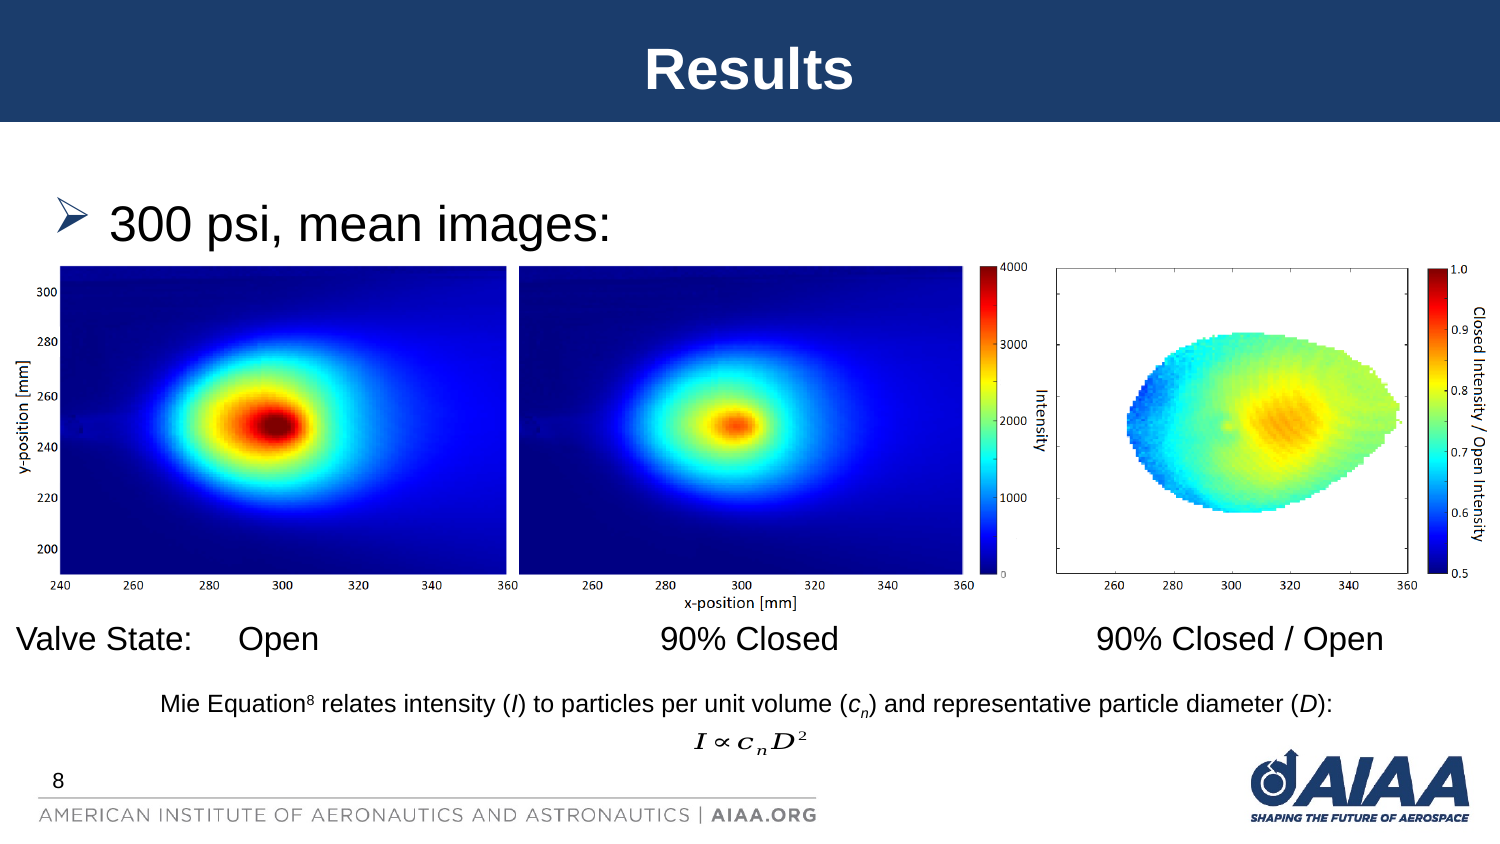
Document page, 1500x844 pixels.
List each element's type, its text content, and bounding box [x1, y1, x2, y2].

title Results [37, 23, 1463, 109]
text_box Valve State: [1, 620, 208, 665]
slide_number 8 [37, 759, 188, 788]
list 300 psi, mean images: [37, 184, 1464, 256]
text_box Open [223, 624, 335, 665]
picture [0, 122, 1500, 844]
text_box 90% Closed [645, 624, 855, 665]
list 300 psi, mean images: [37, 624, 1464, 737]
text_box 90% Closed / Open [1081, 624, 1400, 665]
text_box Mie Equation8 relates intensity (I) to particles per unit volume (cn) and representative particle diameter (D): [145, 680, 1355, 730]
